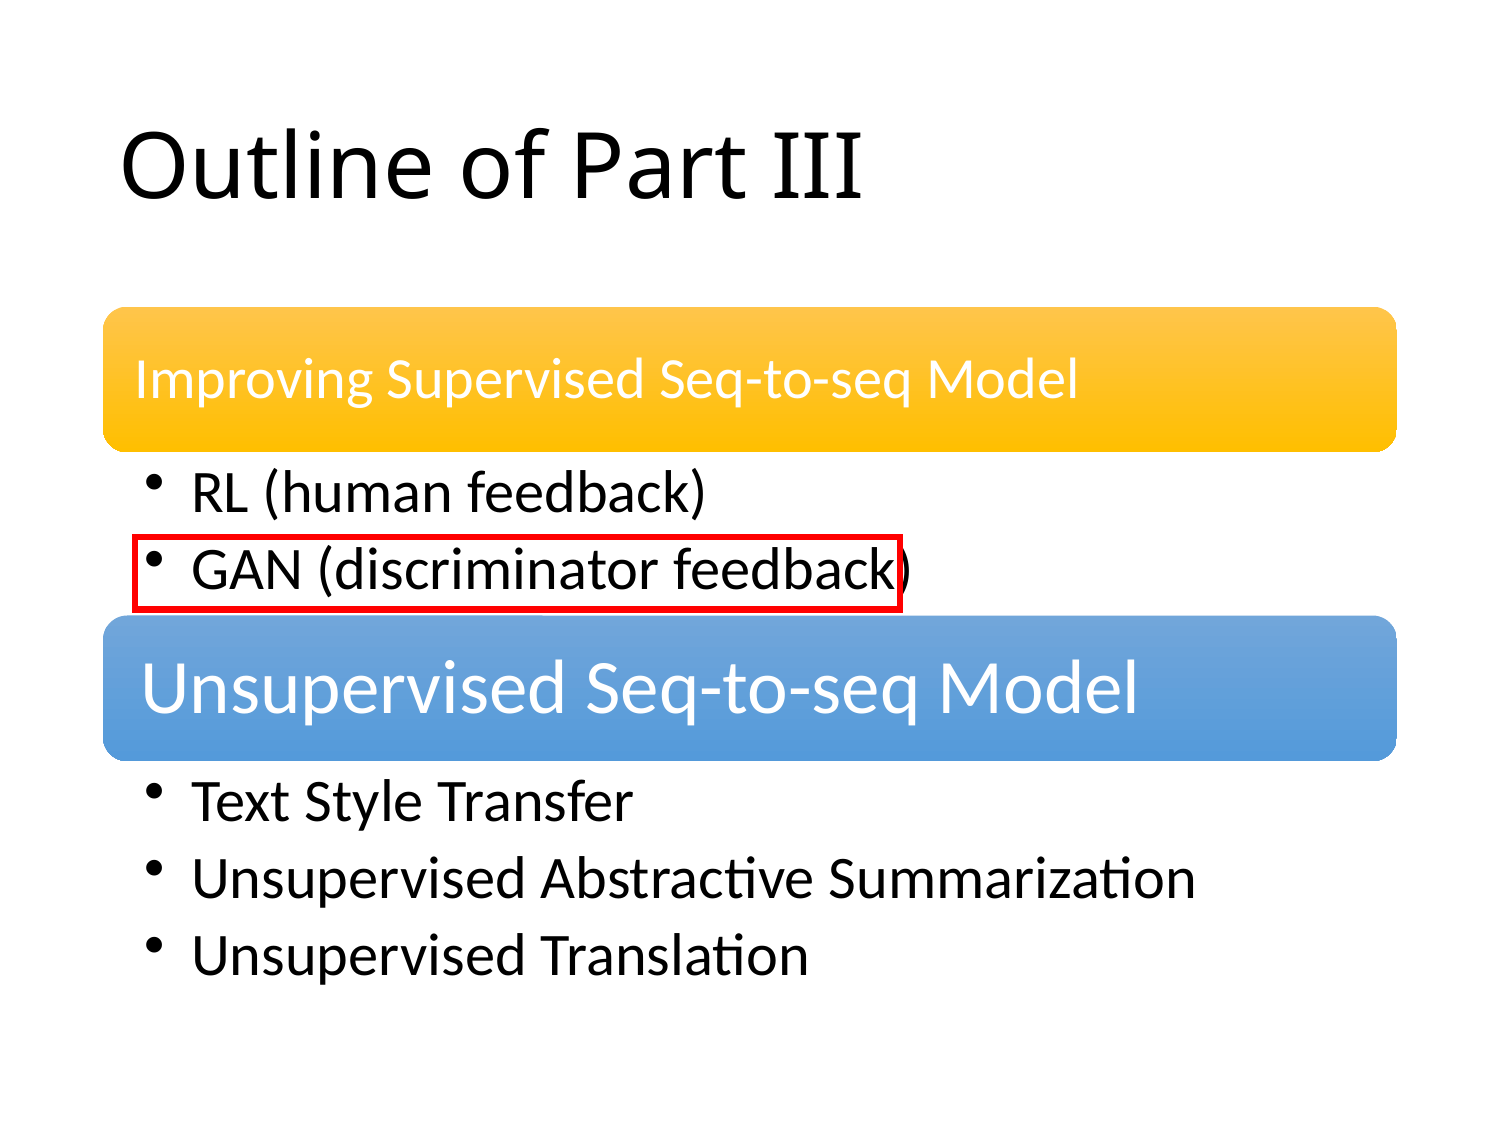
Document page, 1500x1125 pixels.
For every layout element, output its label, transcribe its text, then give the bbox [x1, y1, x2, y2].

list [103, 299, 1397, 1014]
title Outline of Part III [103, 59, 1397, 278]
